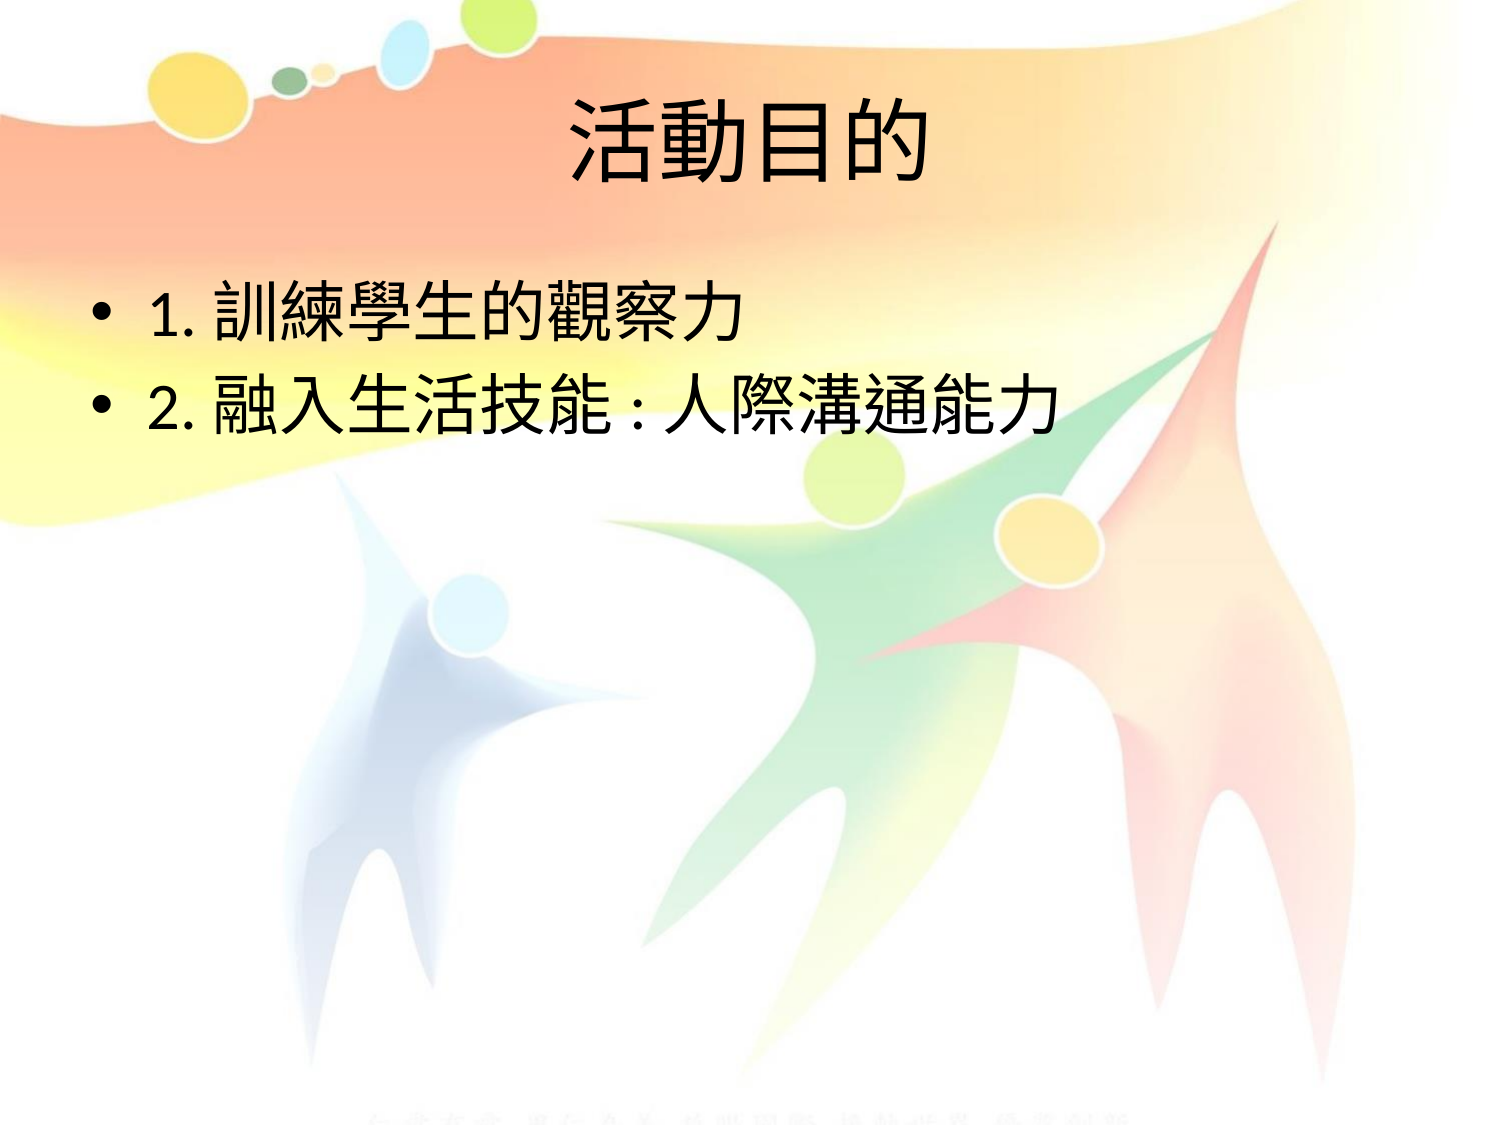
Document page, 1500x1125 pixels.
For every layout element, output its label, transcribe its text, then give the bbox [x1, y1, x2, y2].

title 活動目的 [74, 44, 1426, 233]
list 1.訓練學生的觀察力 2.融入生活技能:人際溝通能力 [74, 262, 1426, 1006]
picture [0, 0, 1500, 1125]
